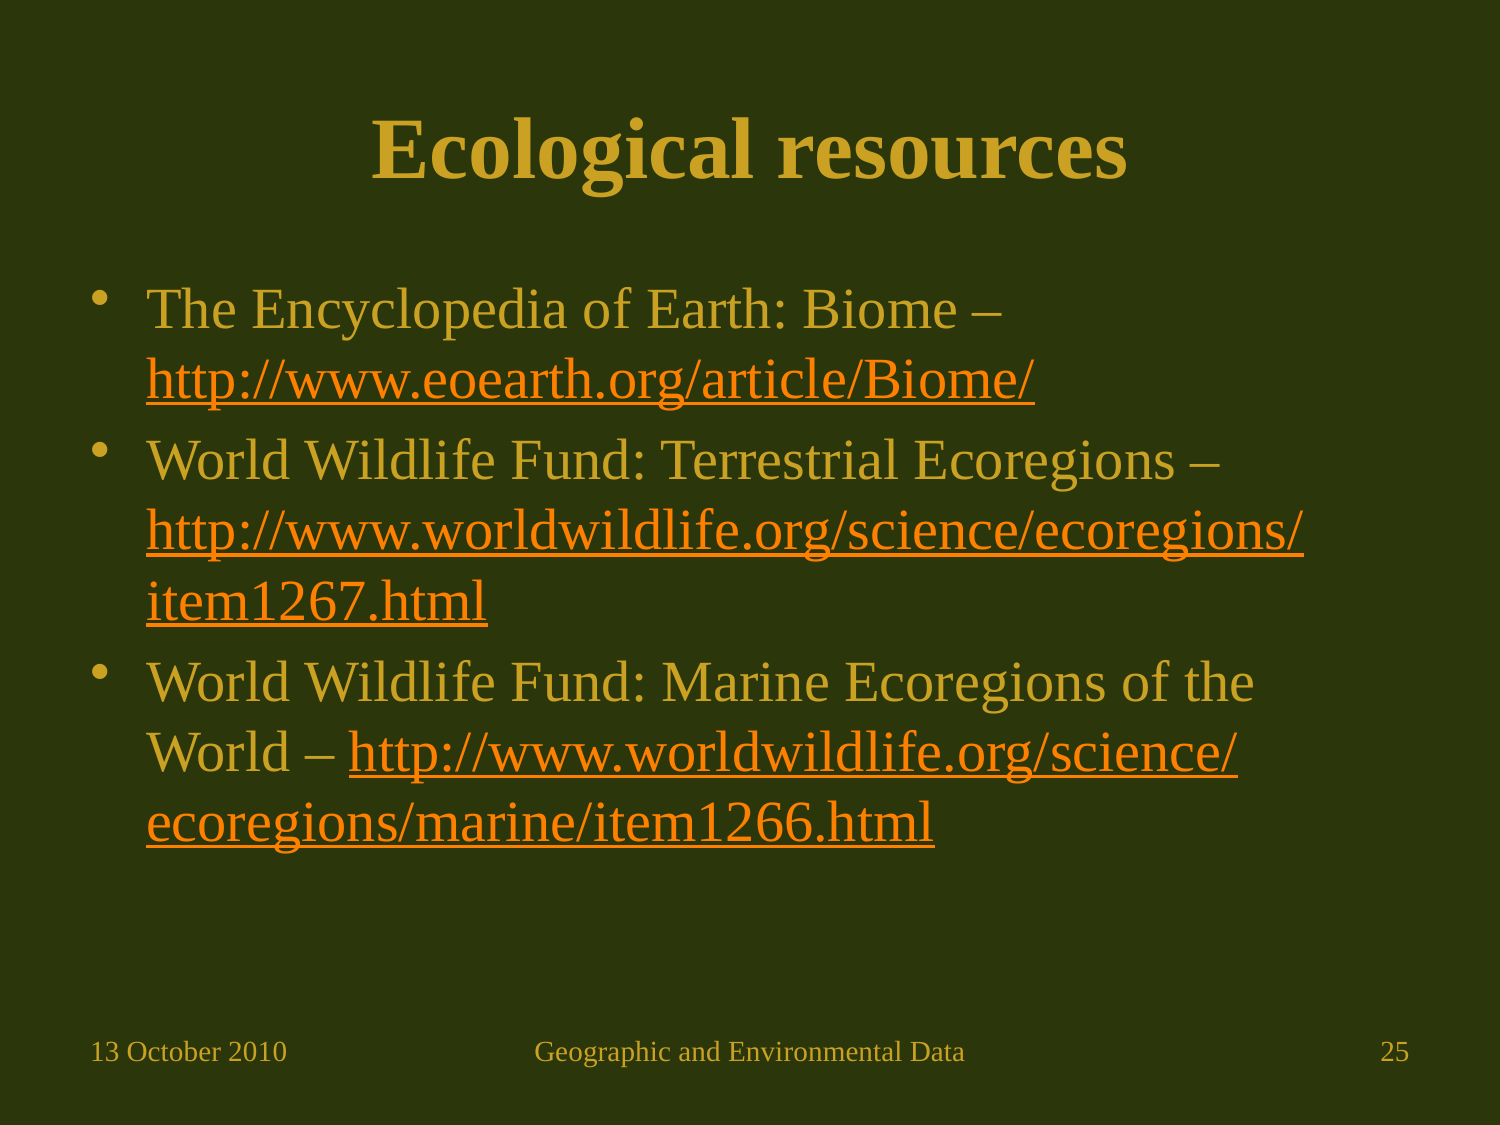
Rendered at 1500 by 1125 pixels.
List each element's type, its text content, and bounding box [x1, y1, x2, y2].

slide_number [74, 1024, 426, 1103]
footer Geographic and Environmental Data [512, 1024, 988, 1103]
title Ecological resources [74, 49, 1426, 238]
list The Encyclopedia of Earth: Biome – http://www.eoearth.org/article/Biome/ World Wildlife Fund: Terrestrial Ecoregions – http://www.worldwildlife.org/science/ecoregions/ item1267.html World Wildlife Fund: Marine Ecoregions of the World – http://www.worldwildlife.org/science/ ecoregions/marine/item1266.html [74, 262, 1426, 1006]
slide_number 25 [1074, 1024, 1426, 1103]
